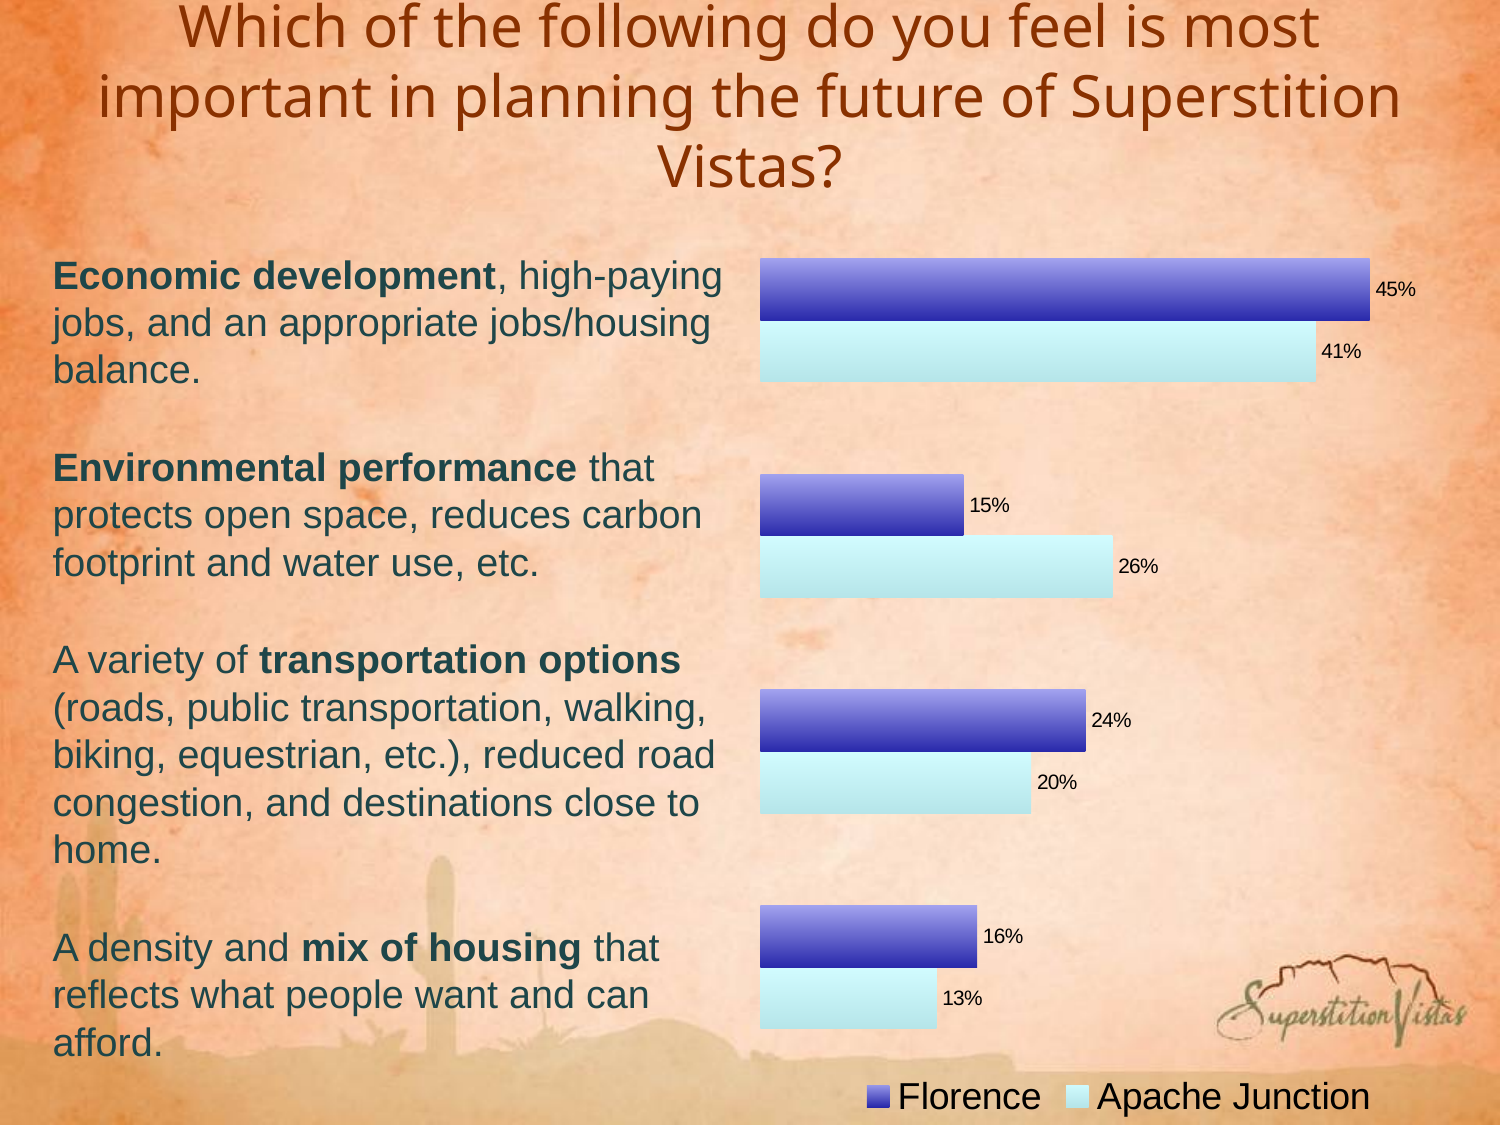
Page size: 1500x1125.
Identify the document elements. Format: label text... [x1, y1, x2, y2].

list Economic development, high-paying jobs, and an appropriate jobs/housing balance. Environmental performance that protects open space, reduces carbon footprint and water use, etc. A variety of transportation options (roads, public transportation, walking, biking, equestrian, etc.), reduced road congestion, and destinations close to home. A density and mix of housing that reflects what people want and can afford. [37, 228, 732, 1051]
title Which of the following do you feel is most important in planning the future of Superstition Vistas? [37, 0, 1463, 188]
chart [737, 212, 1500, 1125]
picture [0, 0, 1500, 1125]
